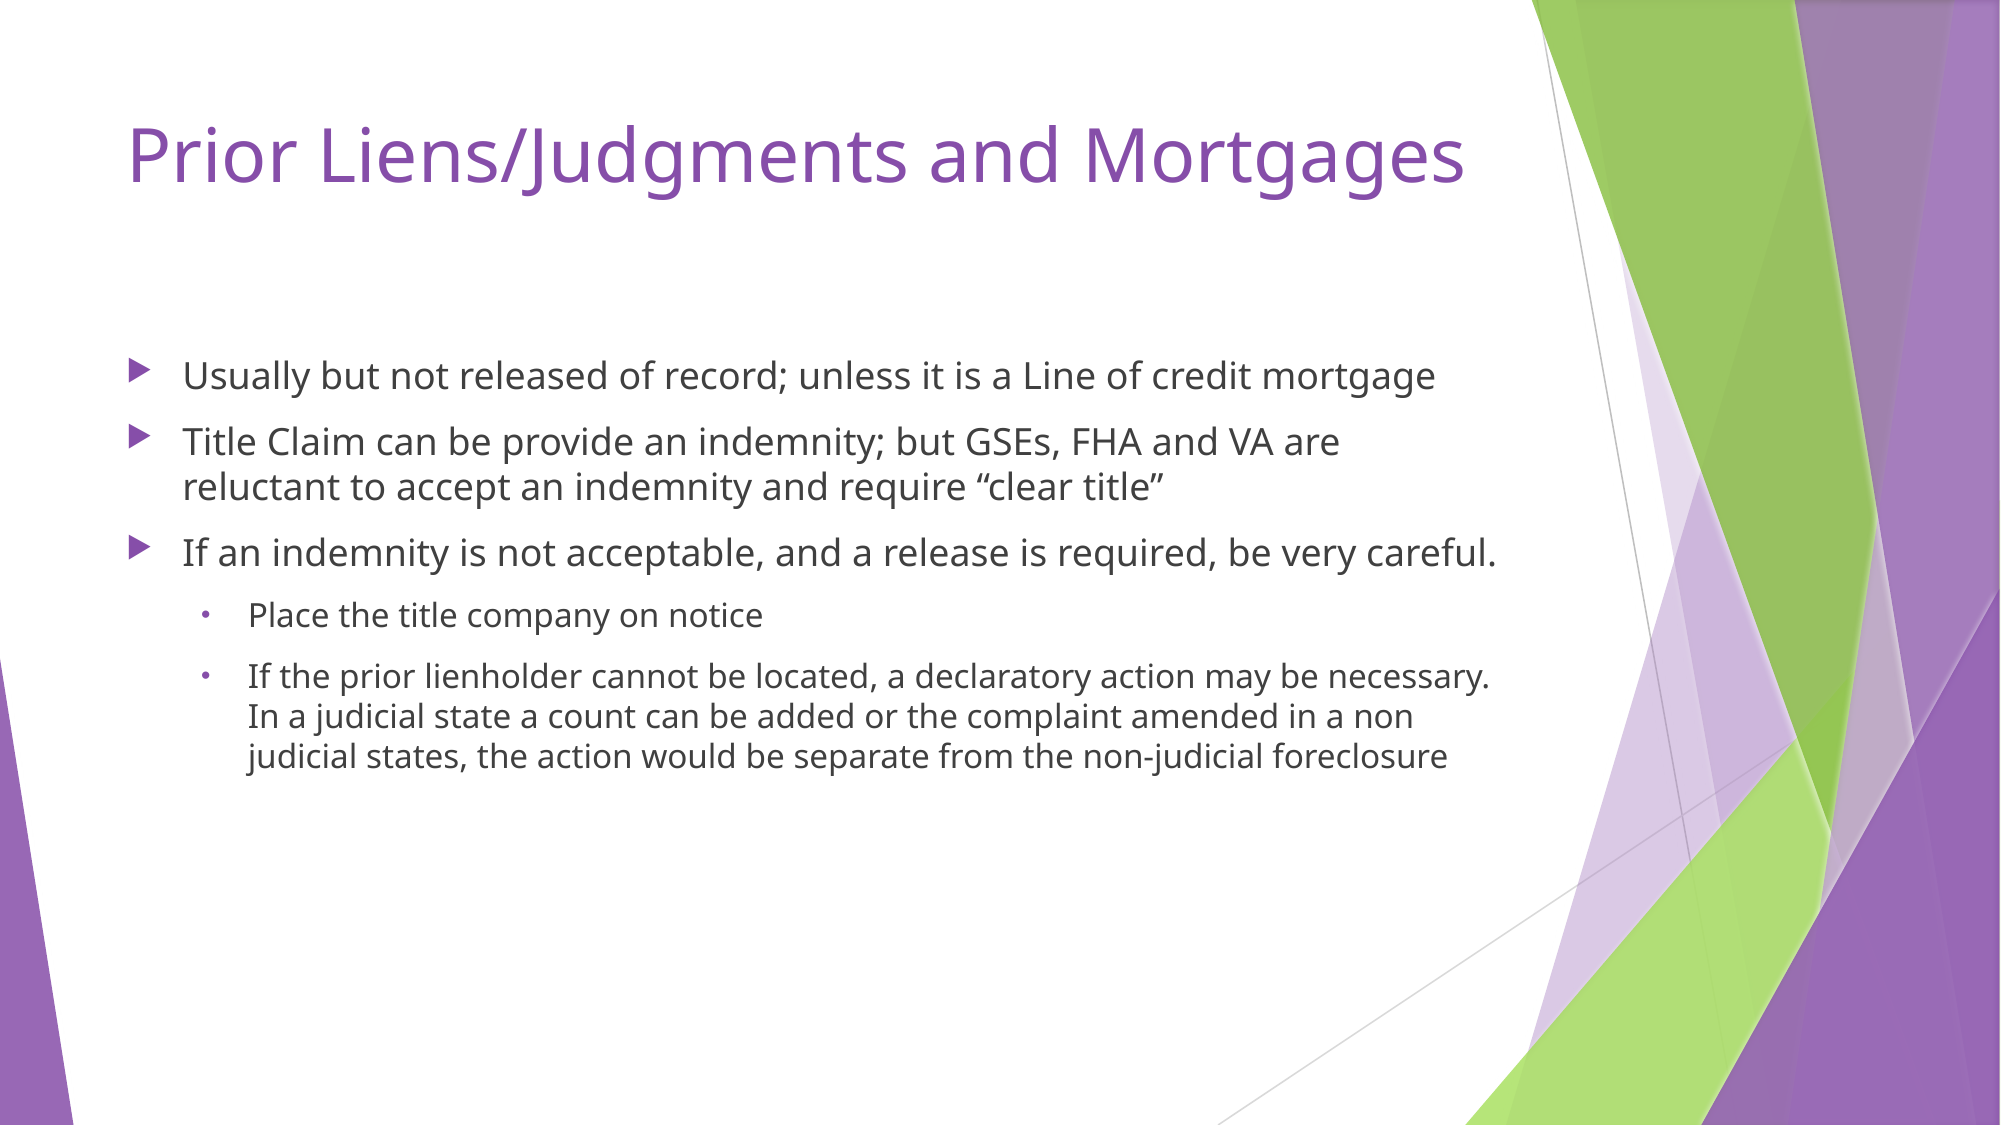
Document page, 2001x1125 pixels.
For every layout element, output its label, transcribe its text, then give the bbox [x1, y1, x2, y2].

title Prior Liens/Judgments and Mortgages [111, 99, 1522, 317]
list Usually but not released of record; unless it is a Line of credit mortgage Title Claim can be provide an indemnity; but GSEs, FHA and VA are reluctant to accept an indemnity and require “clear title” If an indemnity is not acceptable, and a release is required, be very careful. Place the title company on notice If the prior lienholder cannot be located, a declaratory action may be necessary. In a judicial state a count can be added or the complaint amended in a non judicial states, the action would be separate from the non-judicial foreclosure [111, 344, 1522, 982]
